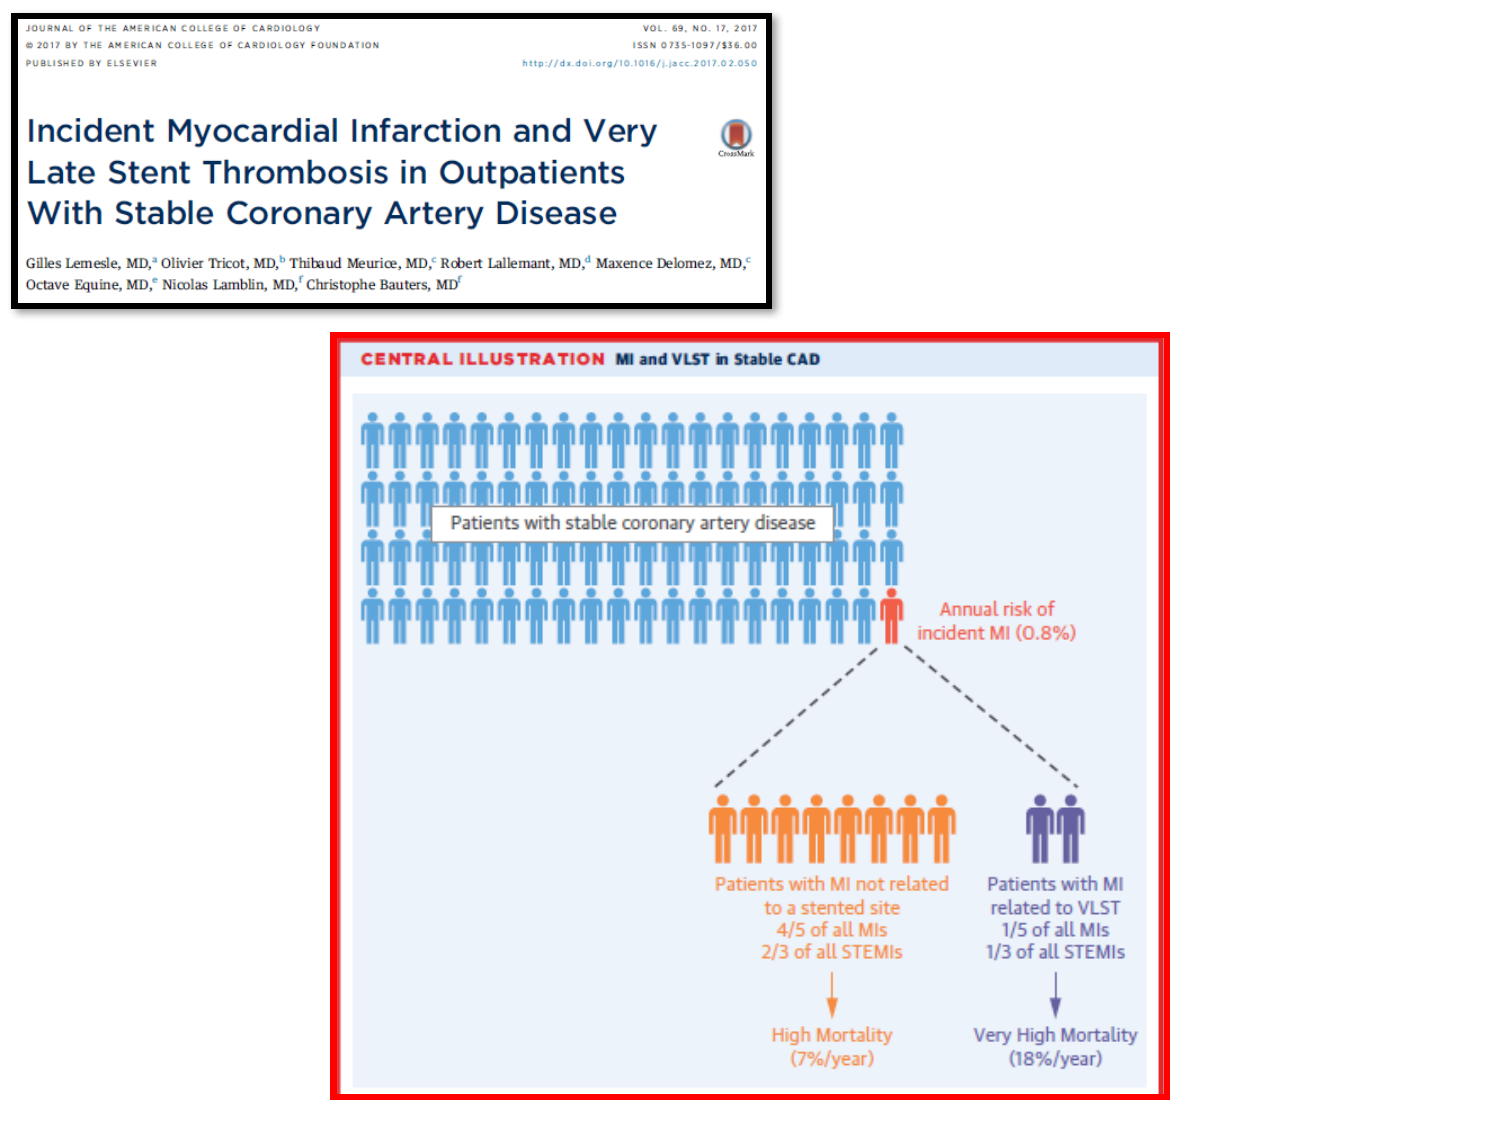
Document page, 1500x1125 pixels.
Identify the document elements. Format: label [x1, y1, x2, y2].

picture [17, 18, 766, 303]
picture [336, 337, 1164, 1095]
